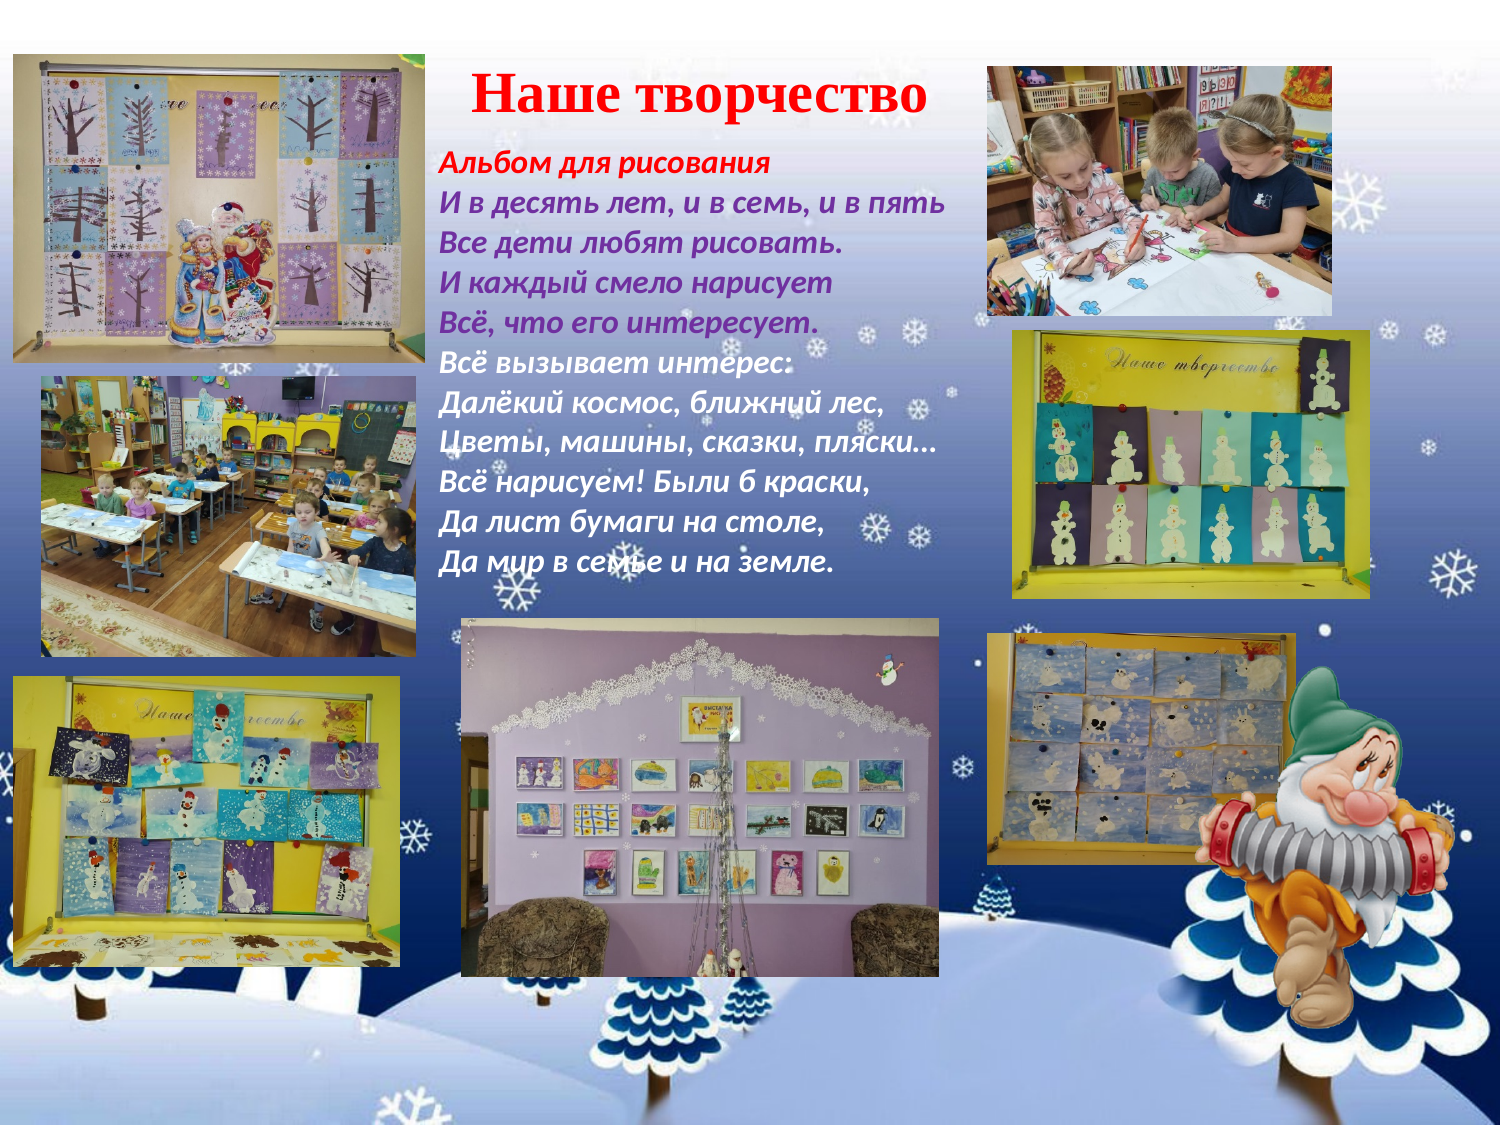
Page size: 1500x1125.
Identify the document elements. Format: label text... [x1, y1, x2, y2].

picture [0, 0, 1500, 1125]
text_box Наше творчество [456, 47, 944, 132]
text_box Альбом для рисования И в десять лет, и в семь, и в пять Все дети любят рисовать. И каждый смело нарисует Всё, что его интересует. Всё вызывает интерес: Далёкий космос, ближний лес, Цветы, машины, сказки, пляски… Всё нарисуем! Были б краски, Да лист бумаги на столе, Да мир в семье и на земле. [424, 132, 1012, 587]
